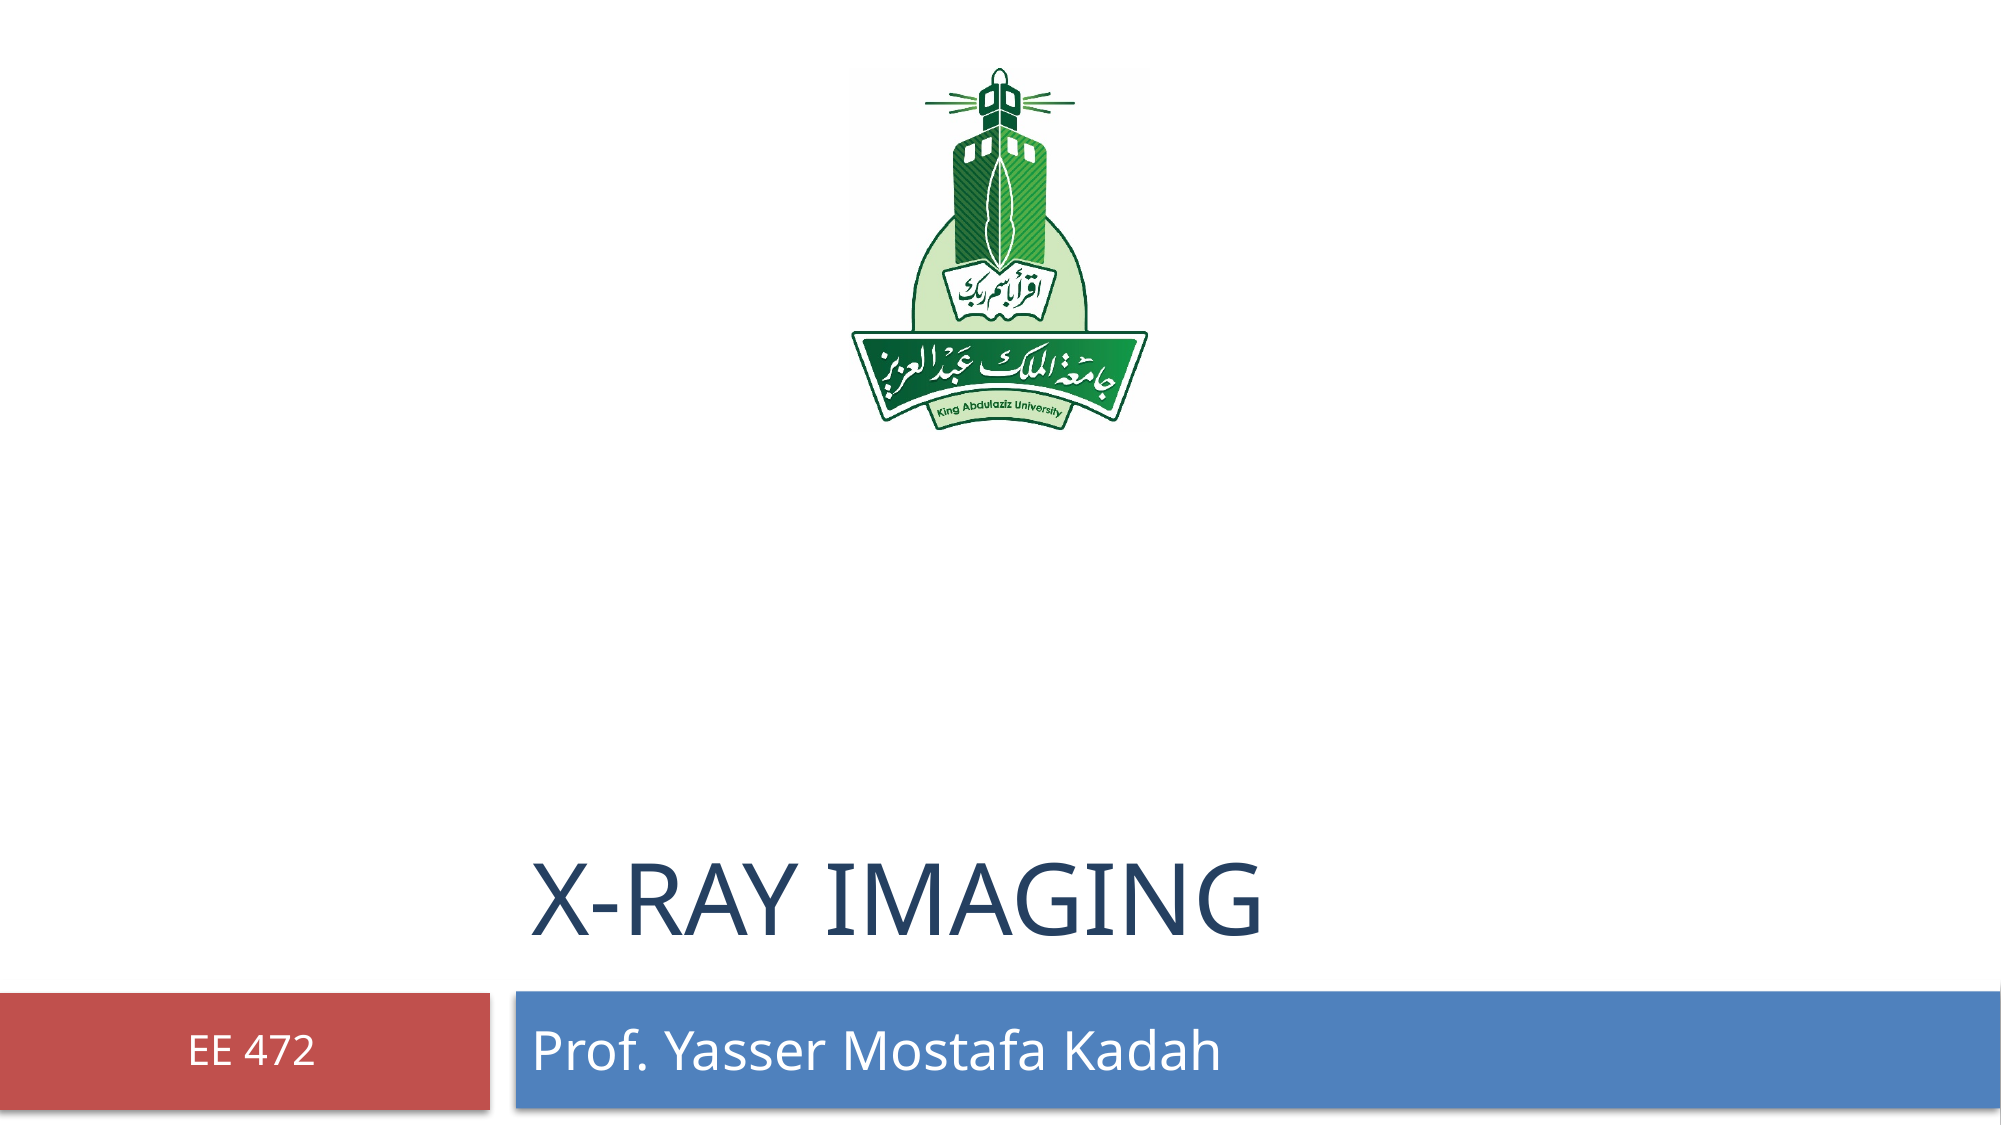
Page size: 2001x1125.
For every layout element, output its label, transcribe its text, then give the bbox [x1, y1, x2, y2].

picture [849, 68, 1151, 432]
text_box EE 472 [172, 1015, 358, 1081]
subtitle Prof. Yasser Mostafa Kadah [516, 992, 1984, 1105]
title X-Ray Imaging [516, 662, 1934, 963]
